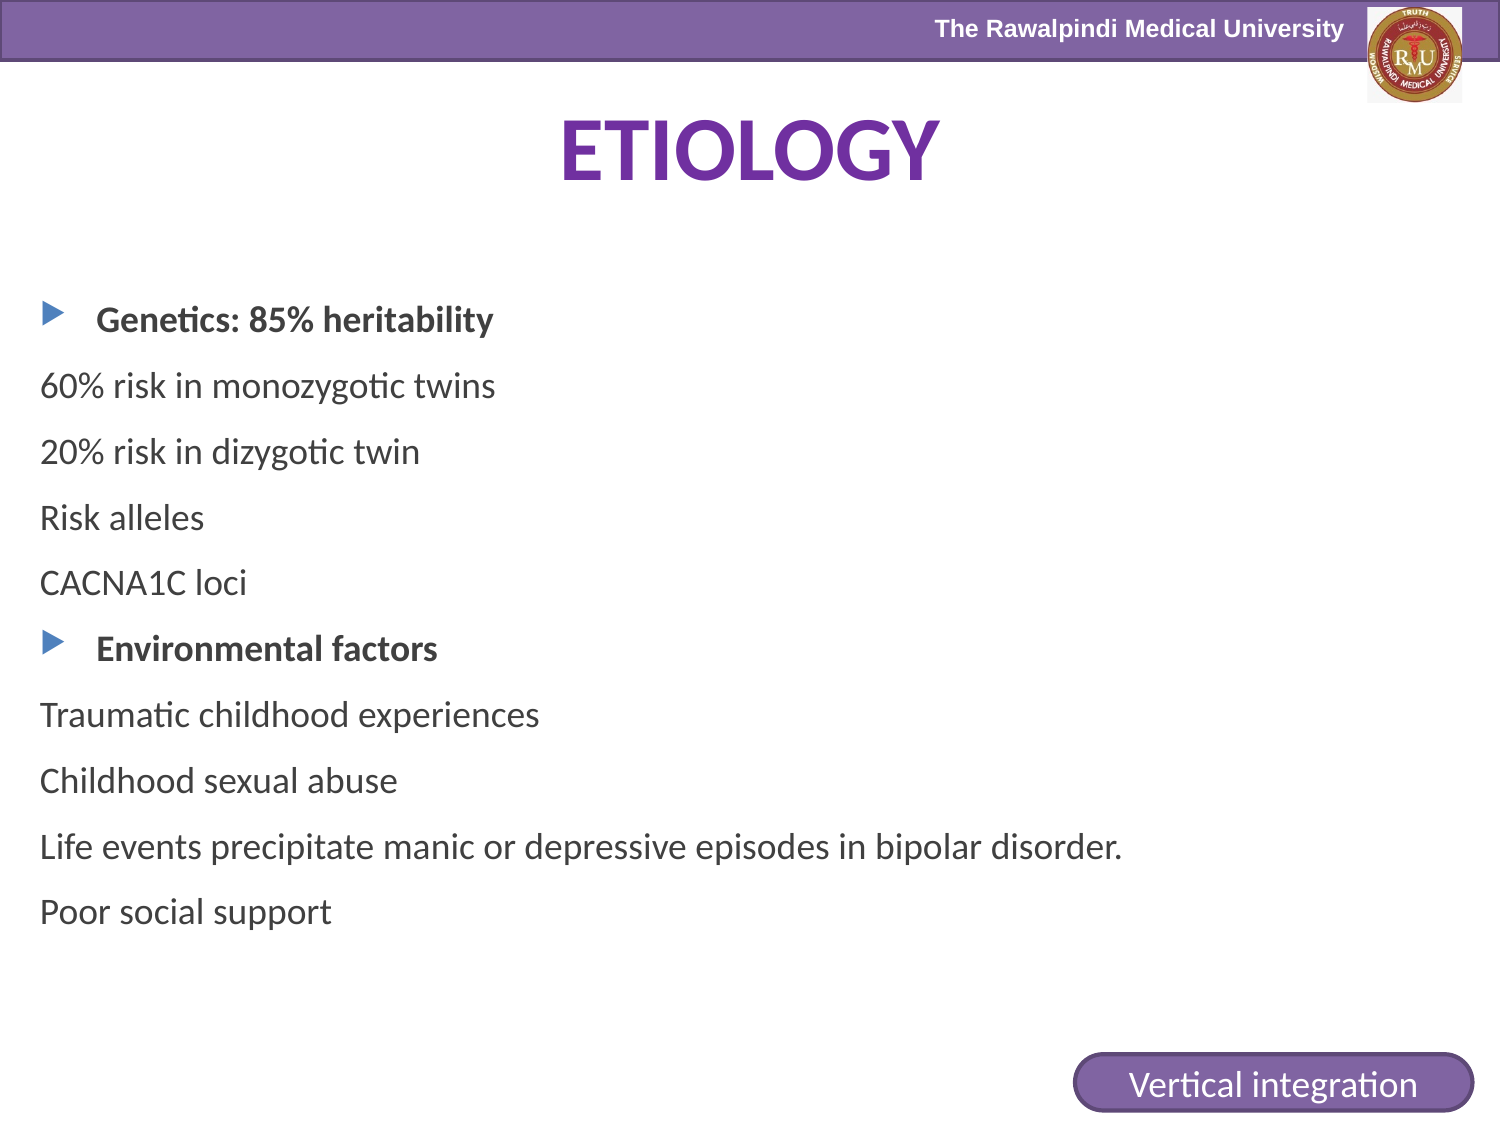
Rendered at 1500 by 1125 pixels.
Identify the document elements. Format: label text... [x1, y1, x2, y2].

picture [1367, 7, 1463, 103]
text_box Vertical integration [1072, 1052, 1475, 1113]
title ETIOLOGY [75, 50, 1425, 238]
text_box Genetics: 85% heritability 60% risk in monozygotic twins 20% risk in dizygotic twin Risk alleles CACNA1C loci Environmental factors Traumatic childhood experiences Childhood sexual abuse Life events precipitate manic or depressive episodes in bipolar disorder. Poor social support [24, 287, 1500, 1106]
